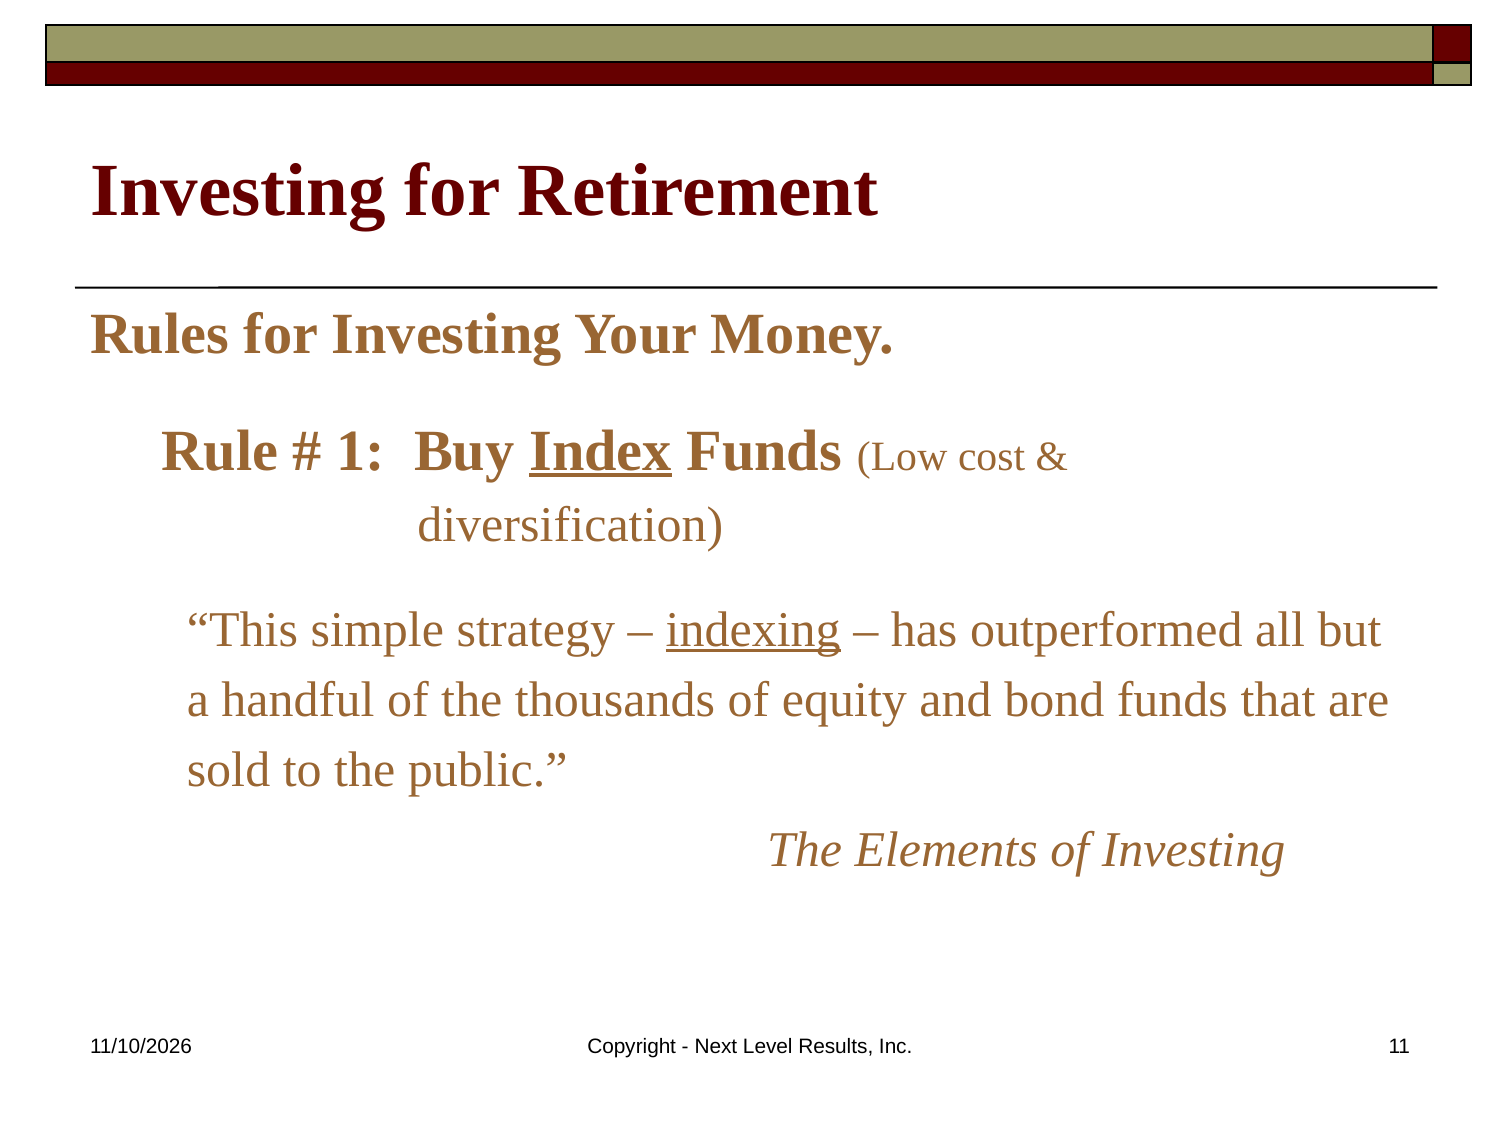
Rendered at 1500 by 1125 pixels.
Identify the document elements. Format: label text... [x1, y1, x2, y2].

footer Copyright - Next Level Results, Inc. [512, 1024, 988, 1101]
list Rules for Investing Your Money. Rule # 1: Buy Index Funds (Low cost & diversification) “This simple strategy – indexing – has outperformed all but a handful of the thousands of equity and bond funds that are sold to the public.” The Elements of Investing [75, 287, 1425, 1006]
slide_number 11 [1112, 1024, 1426, 1101]
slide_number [74, 1024, 351, 1101]
title Investing for Retirement [75, 87, 1425, 238]
